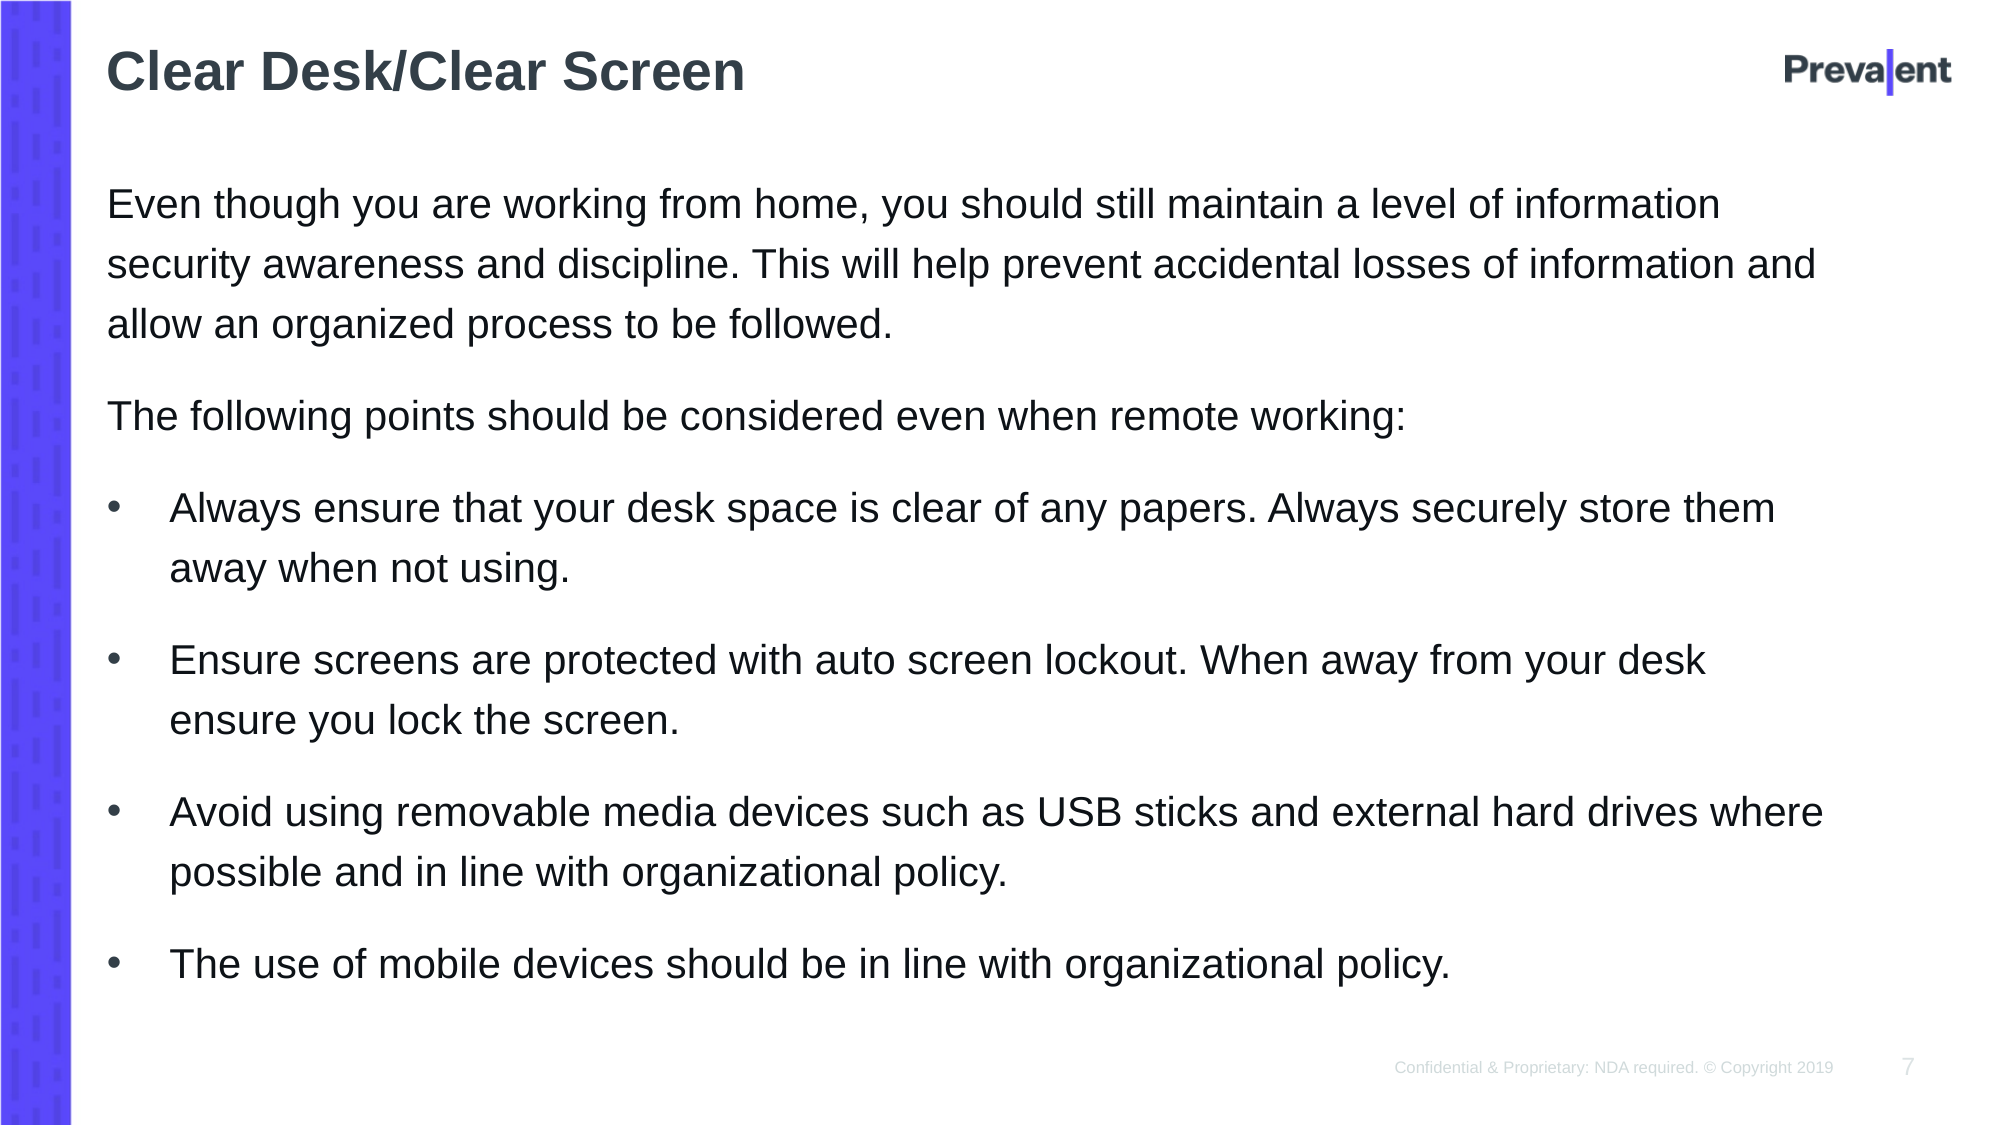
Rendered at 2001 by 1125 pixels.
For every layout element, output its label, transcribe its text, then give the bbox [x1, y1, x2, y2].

list Clear Desk/Clear Screen [95, 29, 1698, 117]
list Even though you are working from home, you should still maintain a level of information security awareness and discipline. This will help prevent accidental losses of information and allow an organized process to be followed. The following points should be considered even when remote working: Always ensure that your desk space is clear of any papers. Always securely store them away when not using. Ensure screens are protected with auto screen lockout. When away from your desk ensure you lock the screen. Avoid using removable media devices such as USB sticks and external hard drives where possible and in line with organizational policy. The use of mobile devices should be in line with organizational policy. [95, 161, 1849, 1003]
picture [3, 2, 2000, 1125]
slide_number 7 [1848, 1035, 1927, 1096]
